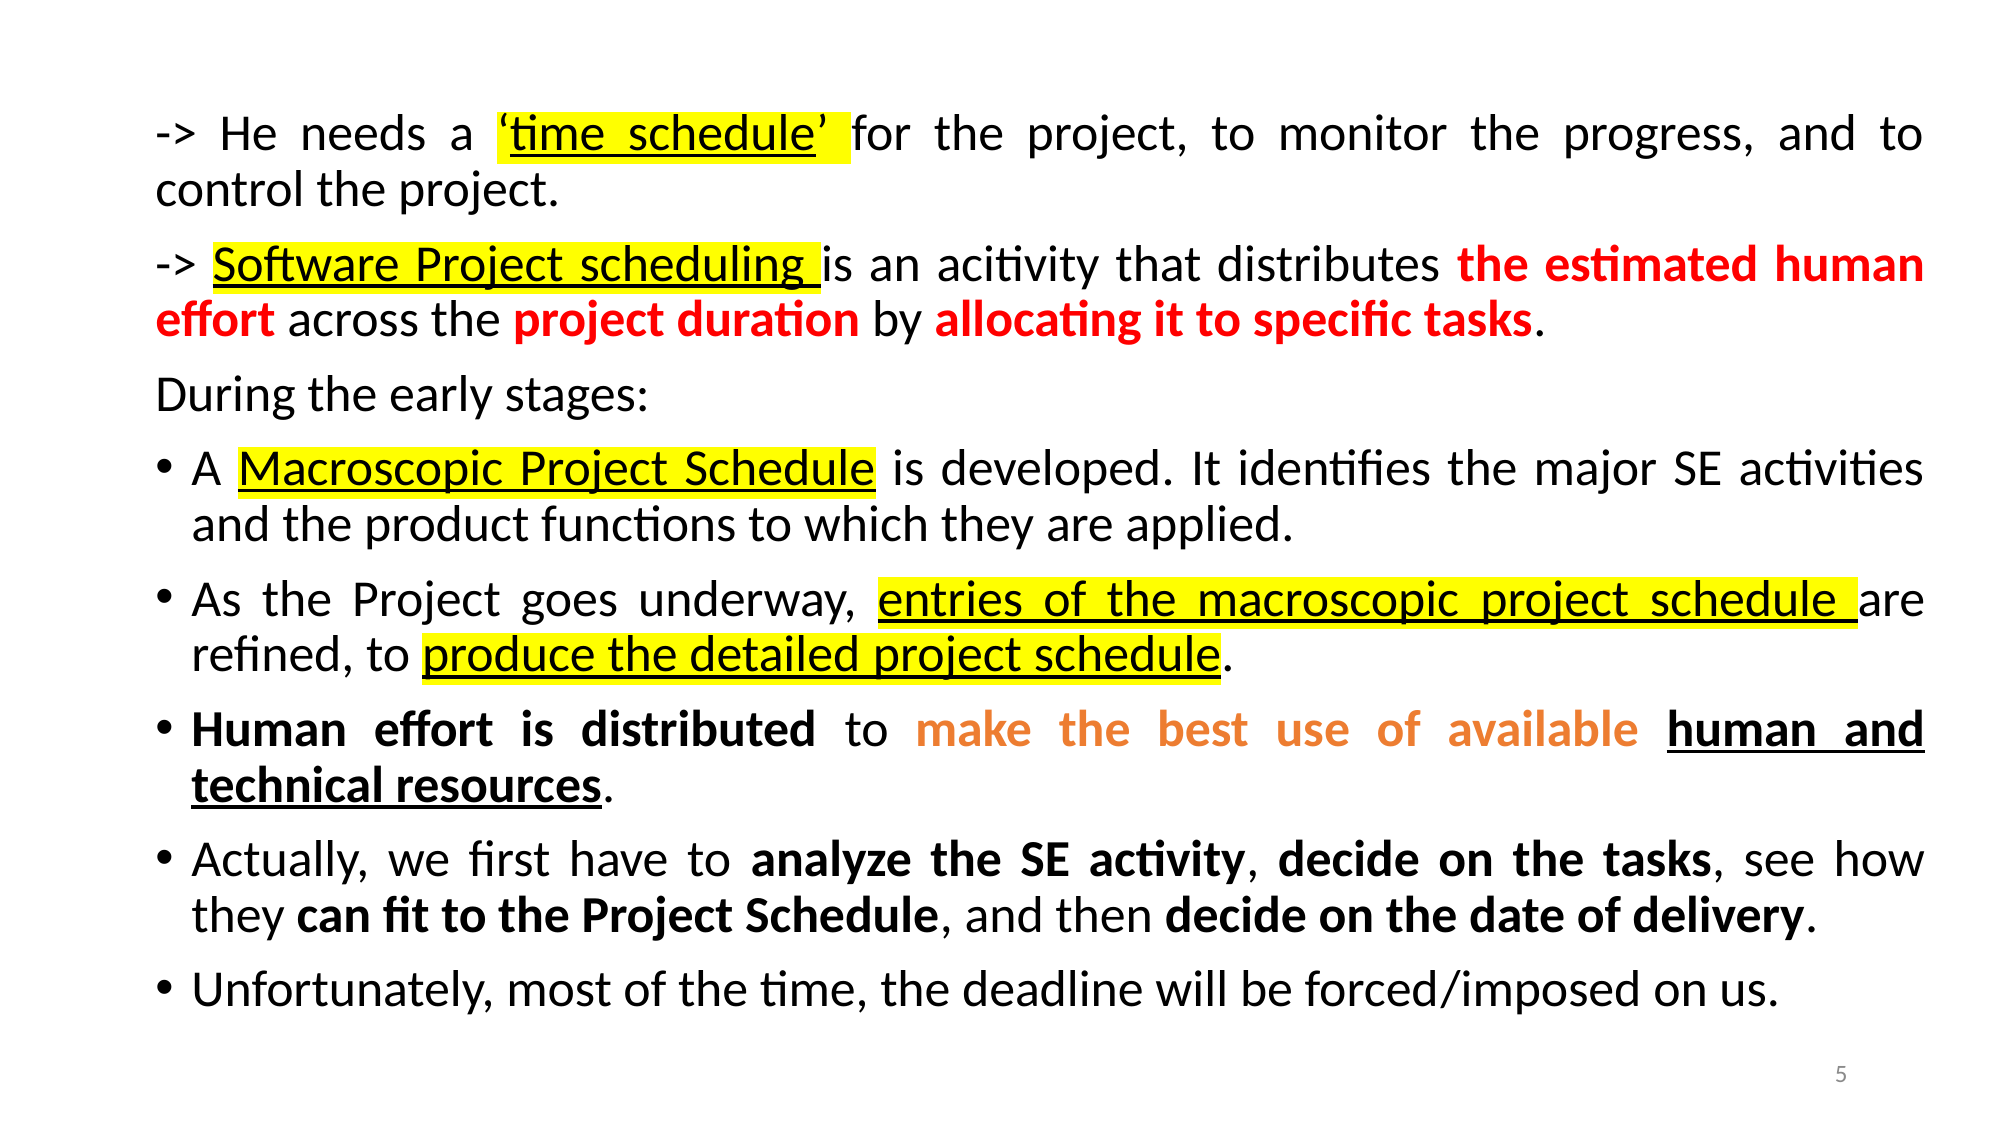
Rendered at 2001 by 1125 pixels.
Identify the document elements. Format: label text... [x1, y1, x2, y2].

slide_number 5 [1412, 1042, 1863, 1103]
list -> He needs a ‘time schedule’ for the project, to monitor the progress, and to control the project. -> Software Project scheduling is an acitivity that distributes the estimated human effort across the project duration by allocating it to specific tasks. During the early stages: A Macroscopic Project Schedule is developed. It identifies the major SE activities and the product functions to which they are applied. As the Project goes underway, entries of the macroscopic project schedule are refined, to produce the detailed project schedule. Human effort is distributed to make the best use of available human and technical resources. Actually, we first have to analyze the SE activity, decide on the tasks, see how they can fit to the Project Schedule, and then decide on the date of delivery. Unfortunately, most of the time, the deadline will be forced/imposed on us. [140, 98, 1941, 1043]
